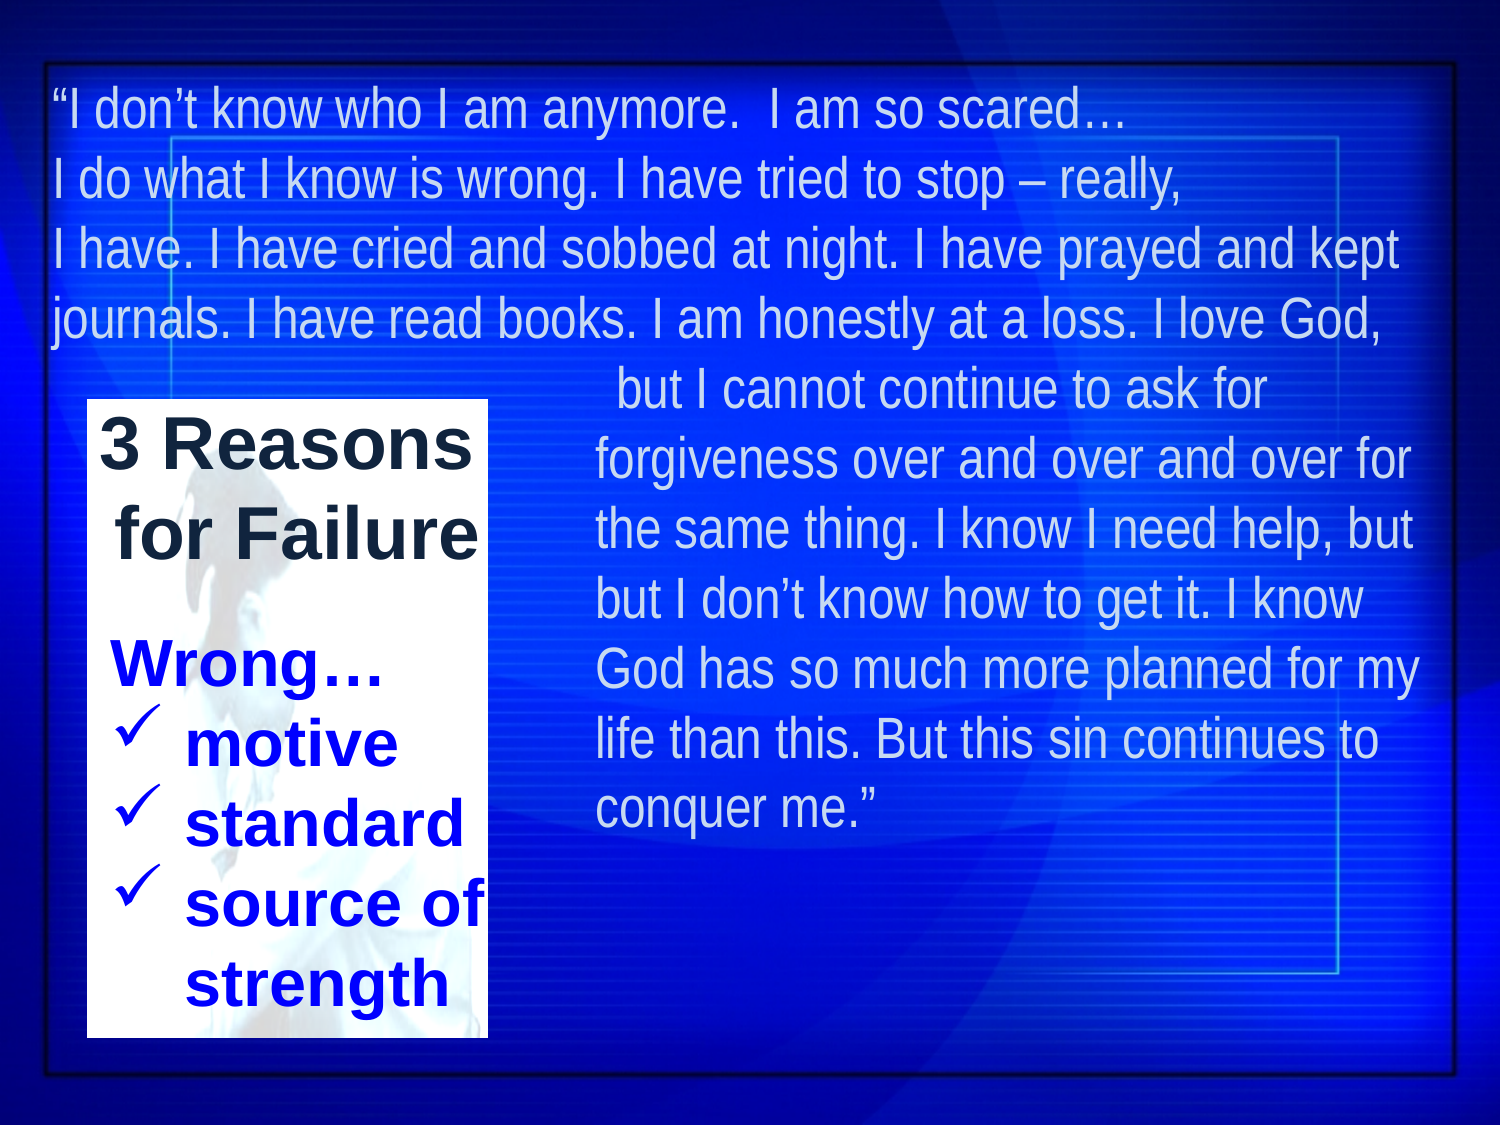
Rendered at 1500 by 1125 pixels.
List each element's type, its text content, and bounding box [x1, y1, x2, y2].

text_box “I don’t know who I am anymore. I am so scared… I do what I know is wrong. I have tried to stop – really, I have. I have cried and sobbed at night. I have prayed and kept journals. I have read books. I am honestly at a loss. I love God, but I cannot continue to ask for forgiveness over and over and over for the same thing. I know I need help, but but I don’t know how to get it. I know God has so much more planned for my life than this. But this sin continues to conquer me.” [37, 62, 1500, 847]
text_box 3 Reasons for Failure [84, 387, 511, 583]
picture [0, 0, 1500, 1125]
text_box Wrong… motive standard source of strength [491, 612, 500, 1027]
